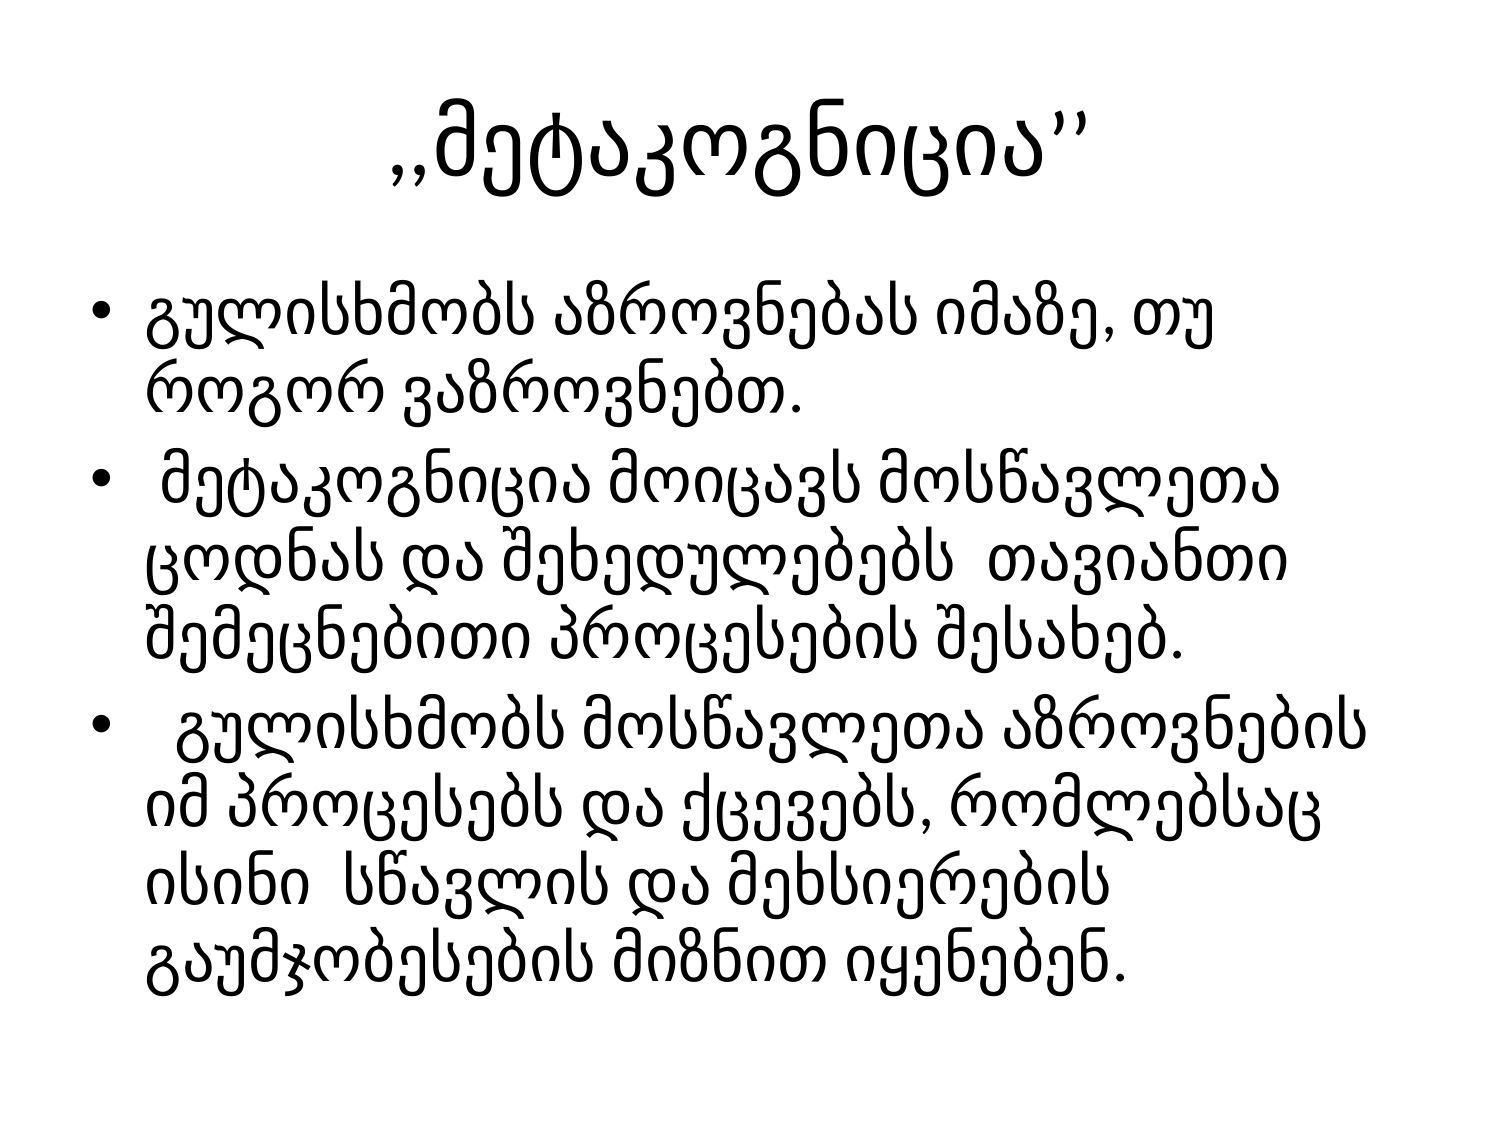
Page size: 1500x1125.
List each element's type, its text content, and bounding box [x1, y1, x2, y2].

list გულისხმობს აზროვნებას იმაზე, თუ როგორ ვაზროვნებთ. მეტაკოგნიცია მოიცავს მოსწავლეთა ცოდნას და შეხედულებებს თავიანთი შემეცნებითი პროცესების შესახებ. გულისხმობს მოსწავლეთა აზროვნების იმ პროცესებს და ქცევებს, რომლებსაც ისინი სწავლის და მეხსიერების გაუმჯობესების მიზნით იყენებენ. [75, 262, 1425, 1005]
title ,,მეტაკოგნიცია’’ [75, 45, 1425, 233]
